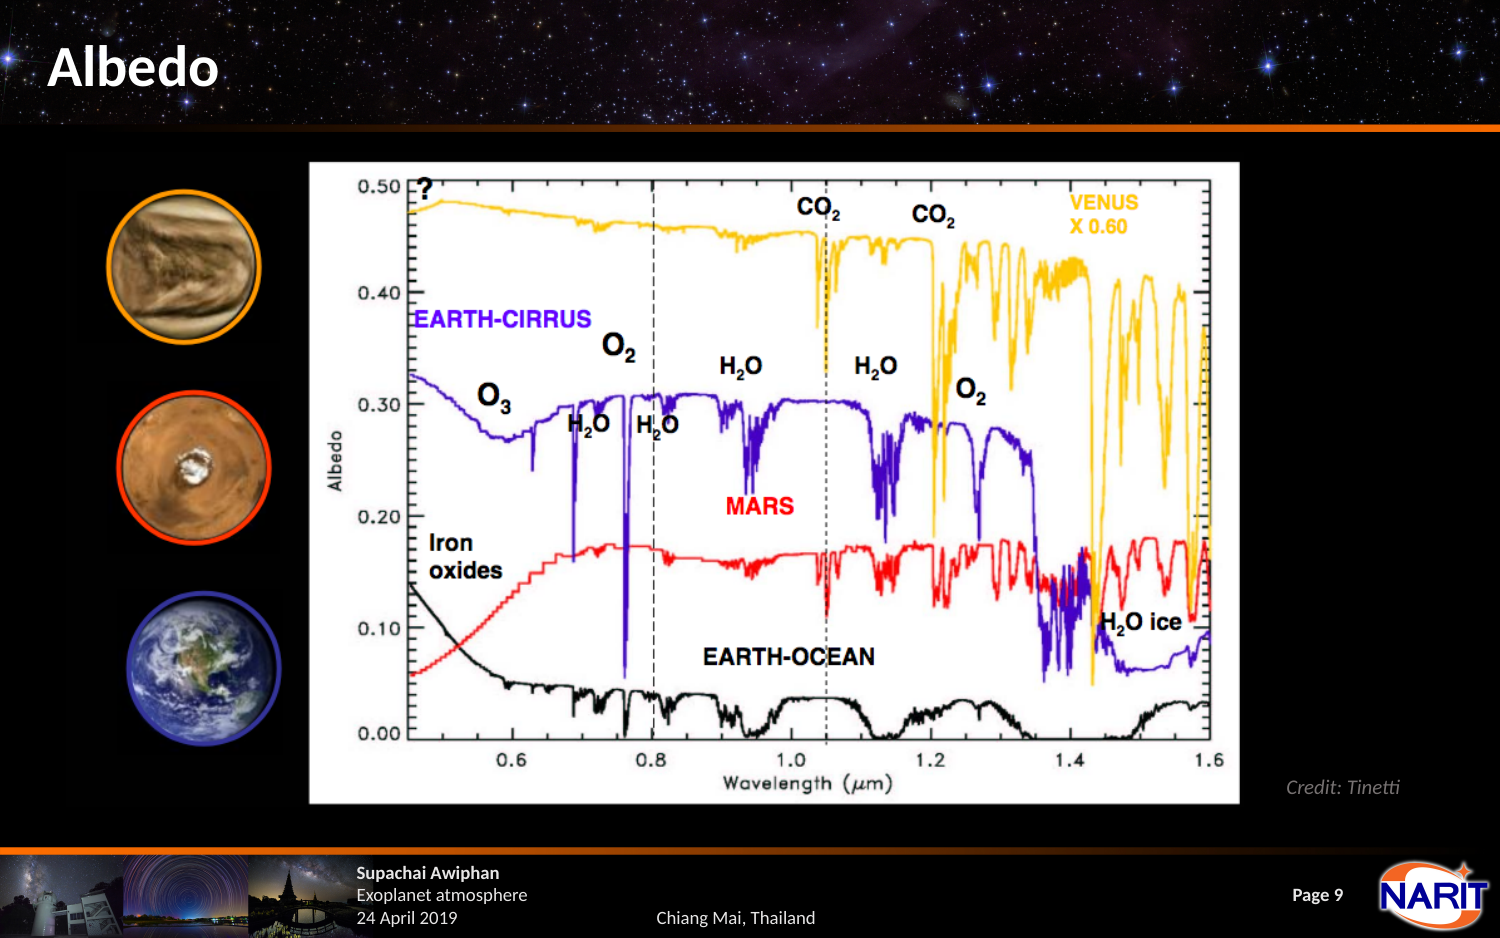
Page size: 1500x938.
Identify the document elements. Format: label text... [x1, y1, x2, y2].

text_box Albedo [32, 20, 235, 106]
text_box Page 9 [1021, 868, 1359, 919]
picture [0, 0, 1500, 938]
text_box Supachai Awiphan Exoplanet atmosphere 24 April 2019 Chiang Mai, Thailand [341, 852, 831, 936]
text_box Credit: Tinetti [1271, 765, 1500, 806]
